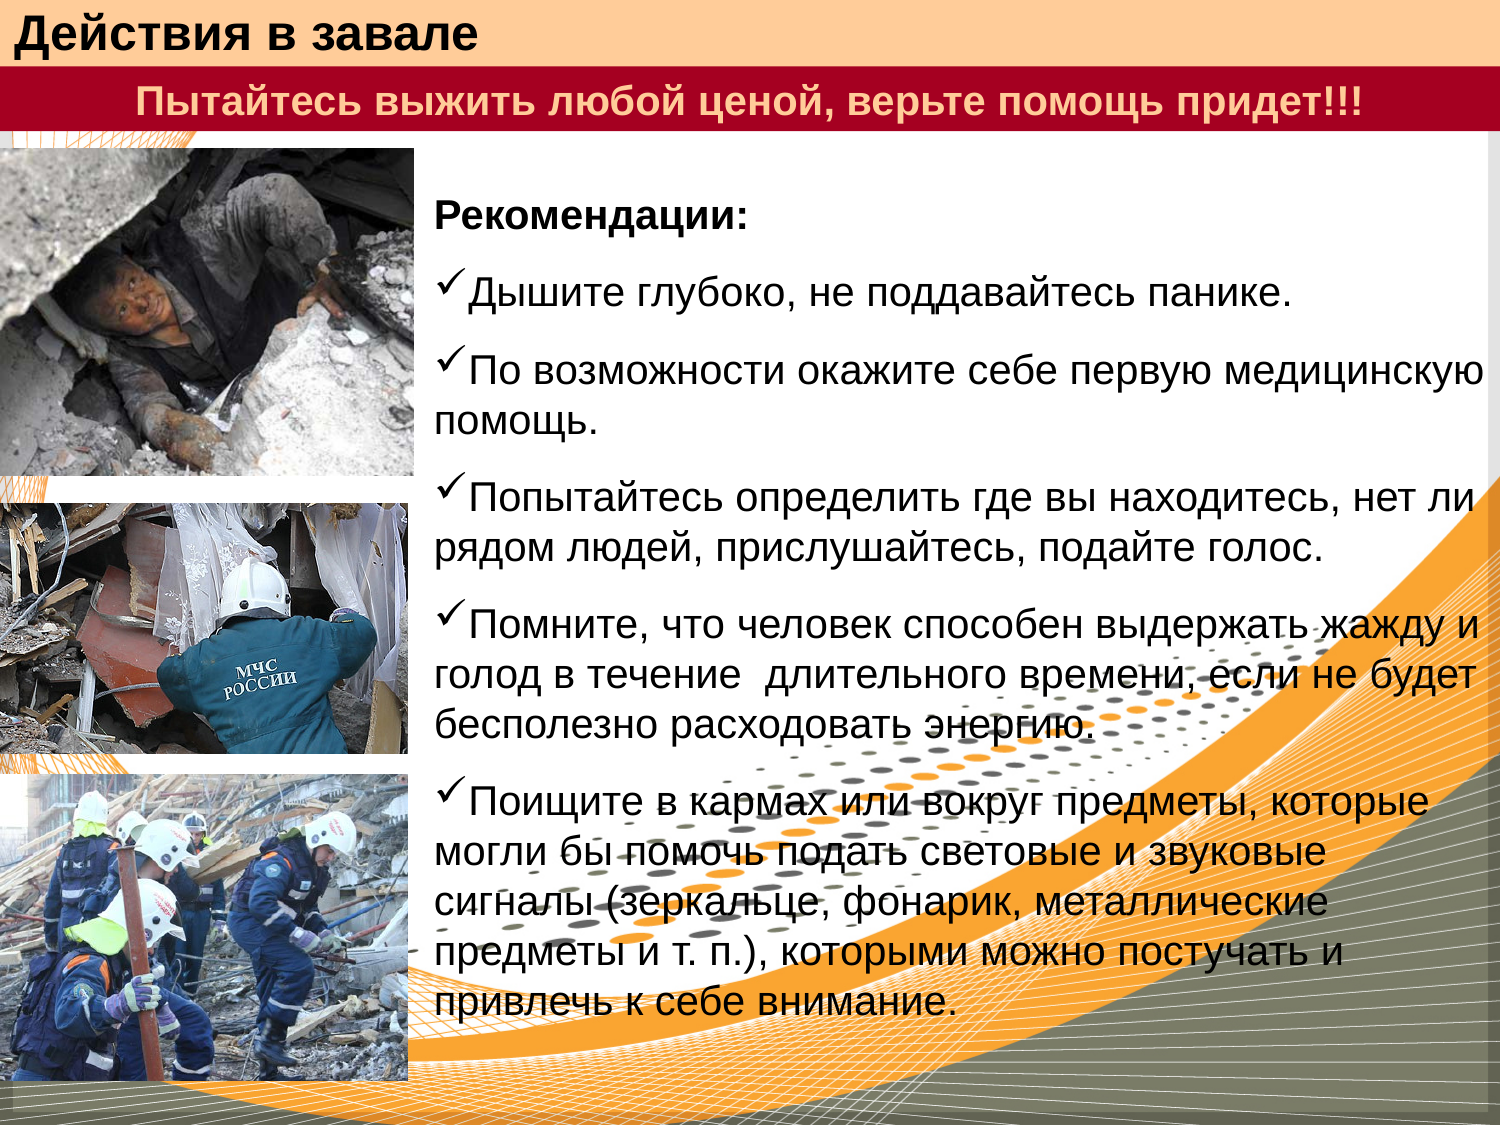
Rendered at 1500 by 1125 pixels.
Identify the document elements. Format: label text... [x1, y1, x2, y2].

text_box Действия в завале [0, 0, 1500, 66]
text_box Рекомендации: Дышите глубоко, не поддавайтесь панике. По возможности окажите себе первую медицинскую помощь. Попытайтесь определить где вы находитесь, нет ли рядом людей, прислушайтесь, подайте голос. Помните, что человек способен выдержать жажду и голод в течение длительного времени, если не будет бесполезно расходовать энергию. Поищите в кармах или вокруг предметы, которые могли бы помочь подать световые и звуковые сигналы (зеркальце, фонарик, металлические предметы и т. п.), которыми можно постучать и привлечь к себе внимание. [419, 180, 1500, 1032]
text_box Пытайтесь выжить любой ценой, верьте помощь придет!!! [0, 66, 1500, 132]
picture [0, 132, 1500, 1125]
